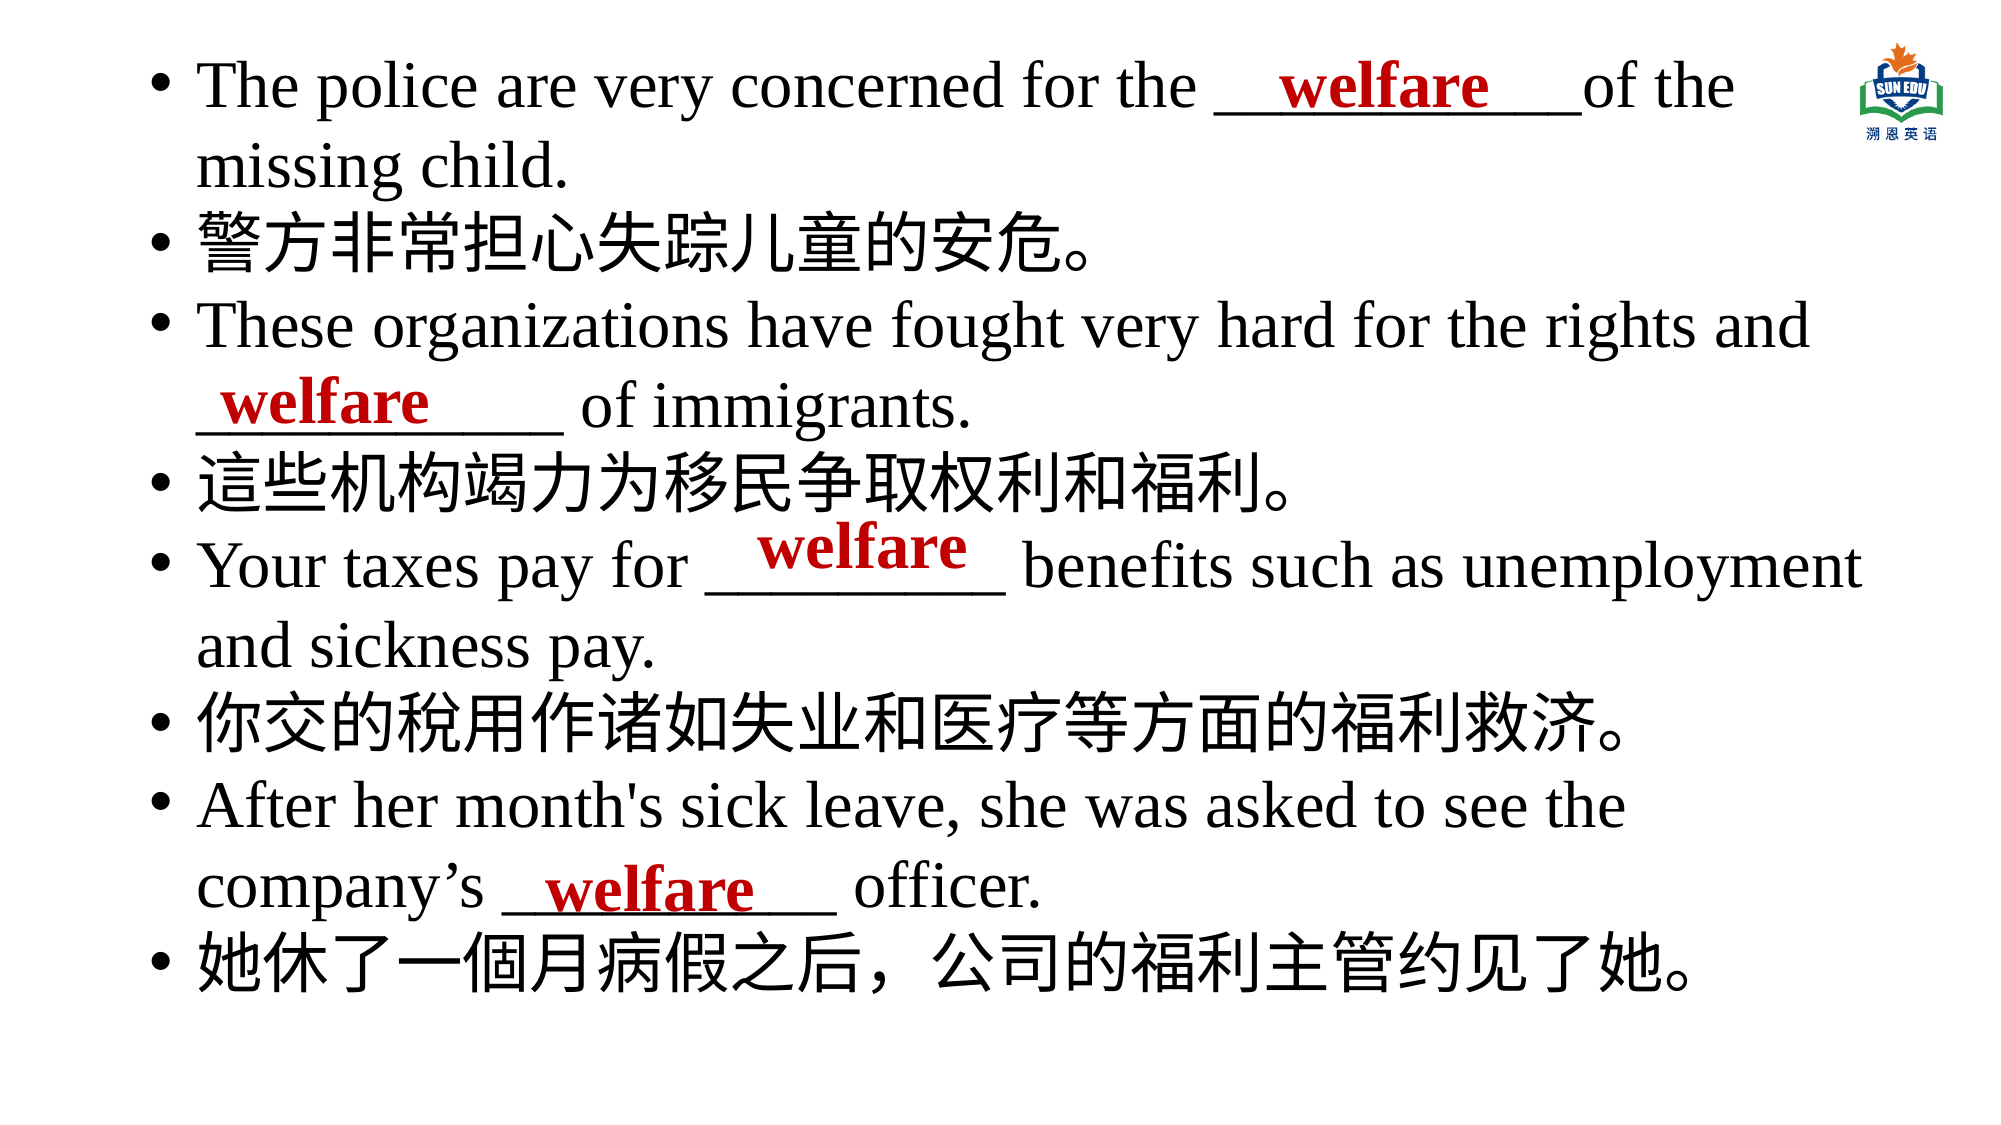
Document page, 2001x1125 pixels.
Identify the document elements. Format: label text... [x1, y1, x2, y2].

text_box The police are very concerned for the ___________of the missing child. 警方非常担心失踪儿童的安危。 These organizations have fought very hard for the rights and ___________ of immigrants. 這些机构竭力为移民争取权利和福利。 Your taxes pay for _________ benefits such as unemployment and sickness pay. 你交的稅用作诸如失业和医疗等方面的福利救济。 After her month's sick leave, she was asked to see the company’s __________ officer. 她休了一個月病假之后，公司的福利主管约见了她。 [134, 33, 1883, 1009]
text_box welfare [530, 837, 1531, 933]
picture [1883, 129, 1952, 146]
text_box welfare [742, 493, 1743, 589]
text_box welfare [1265, 33, 2000, 129]
text_box welfare [205, 349, 1206, 445]
